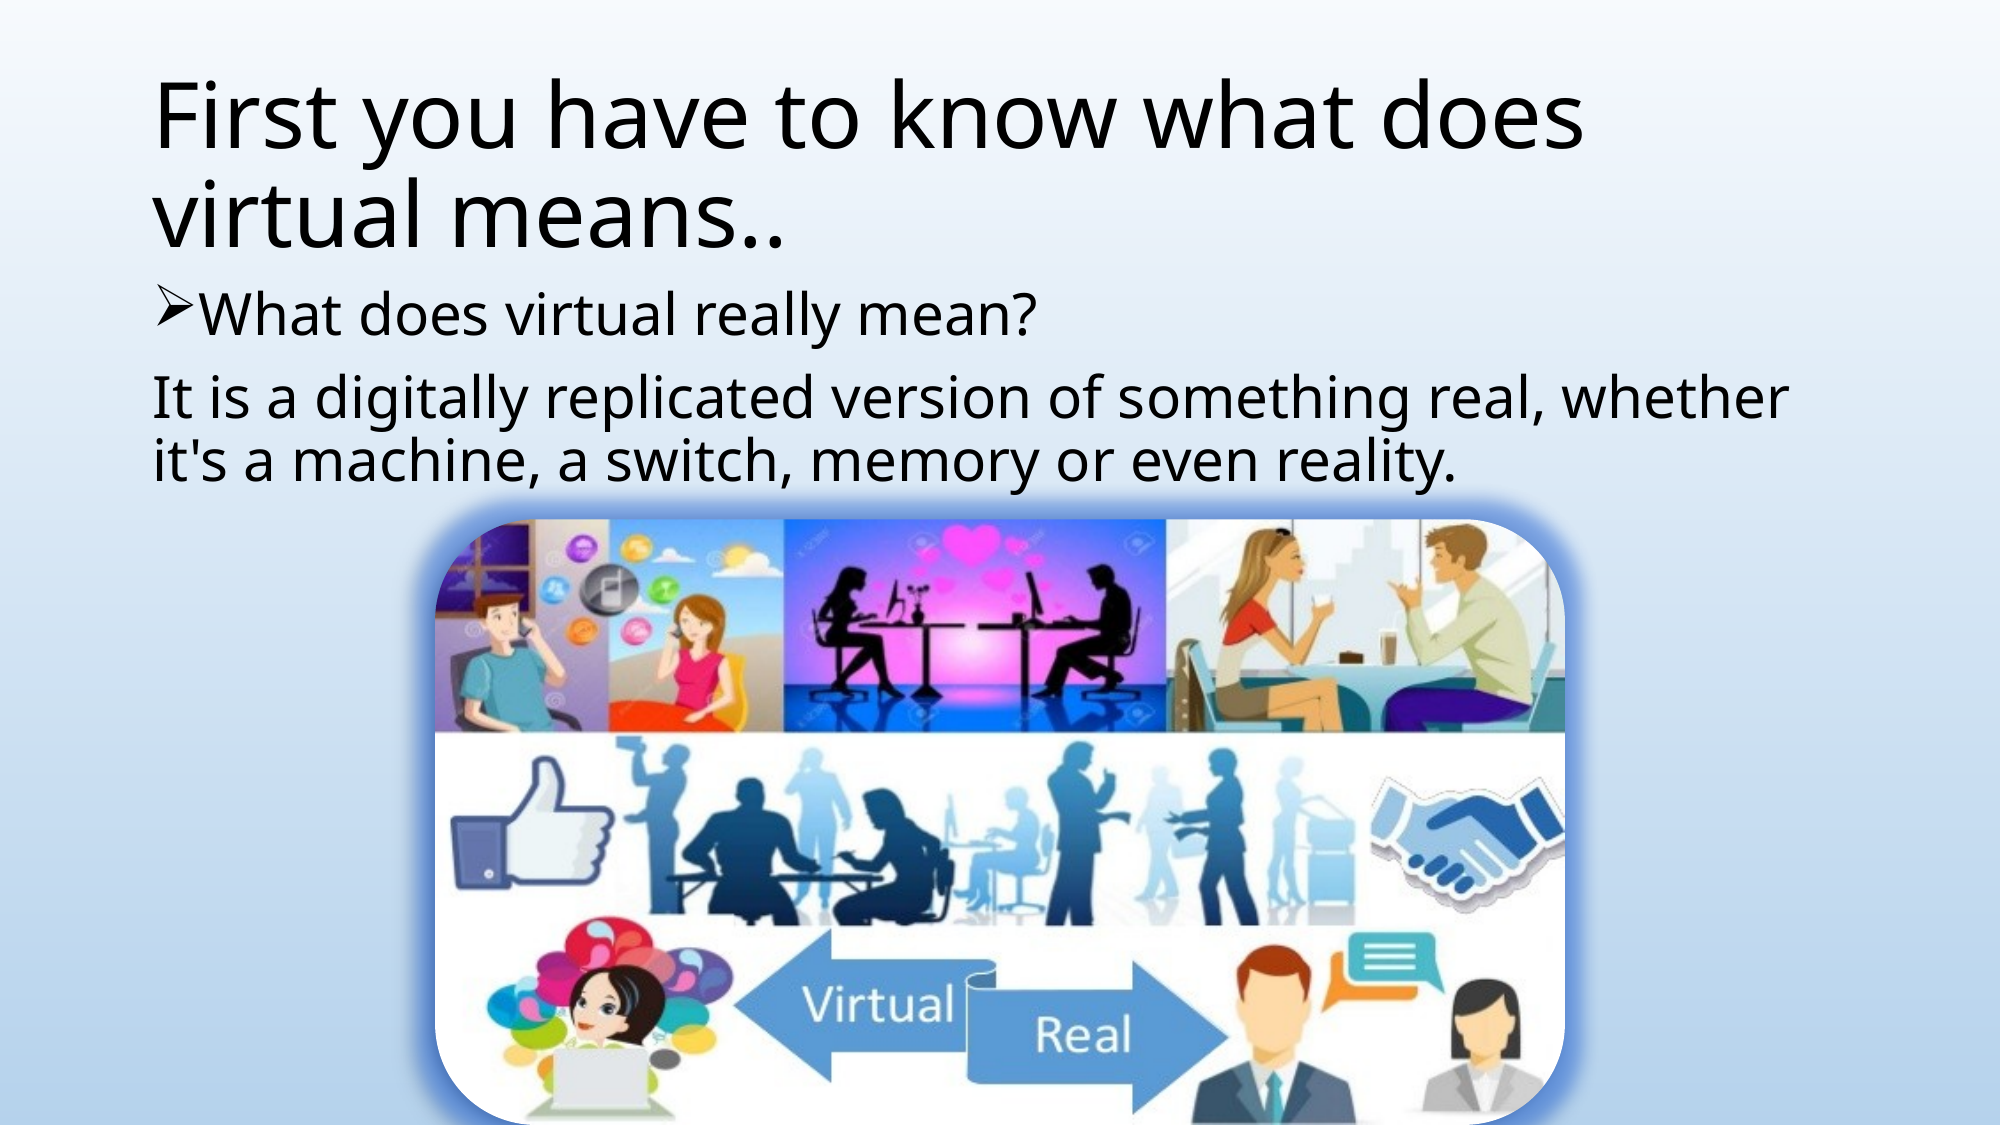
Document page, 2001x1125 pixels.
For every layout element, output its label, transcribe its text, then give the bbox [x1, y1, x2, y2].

picture [435, 519, 1565, 1125]
title First you have to know what does virtual means.. [137, 59, 1863, 277]
list What does virtual really mean? It is a digitally replicated version of something real, whether it's a machine, a switch, memory or even reality. [137, 277, 1863, 992]
